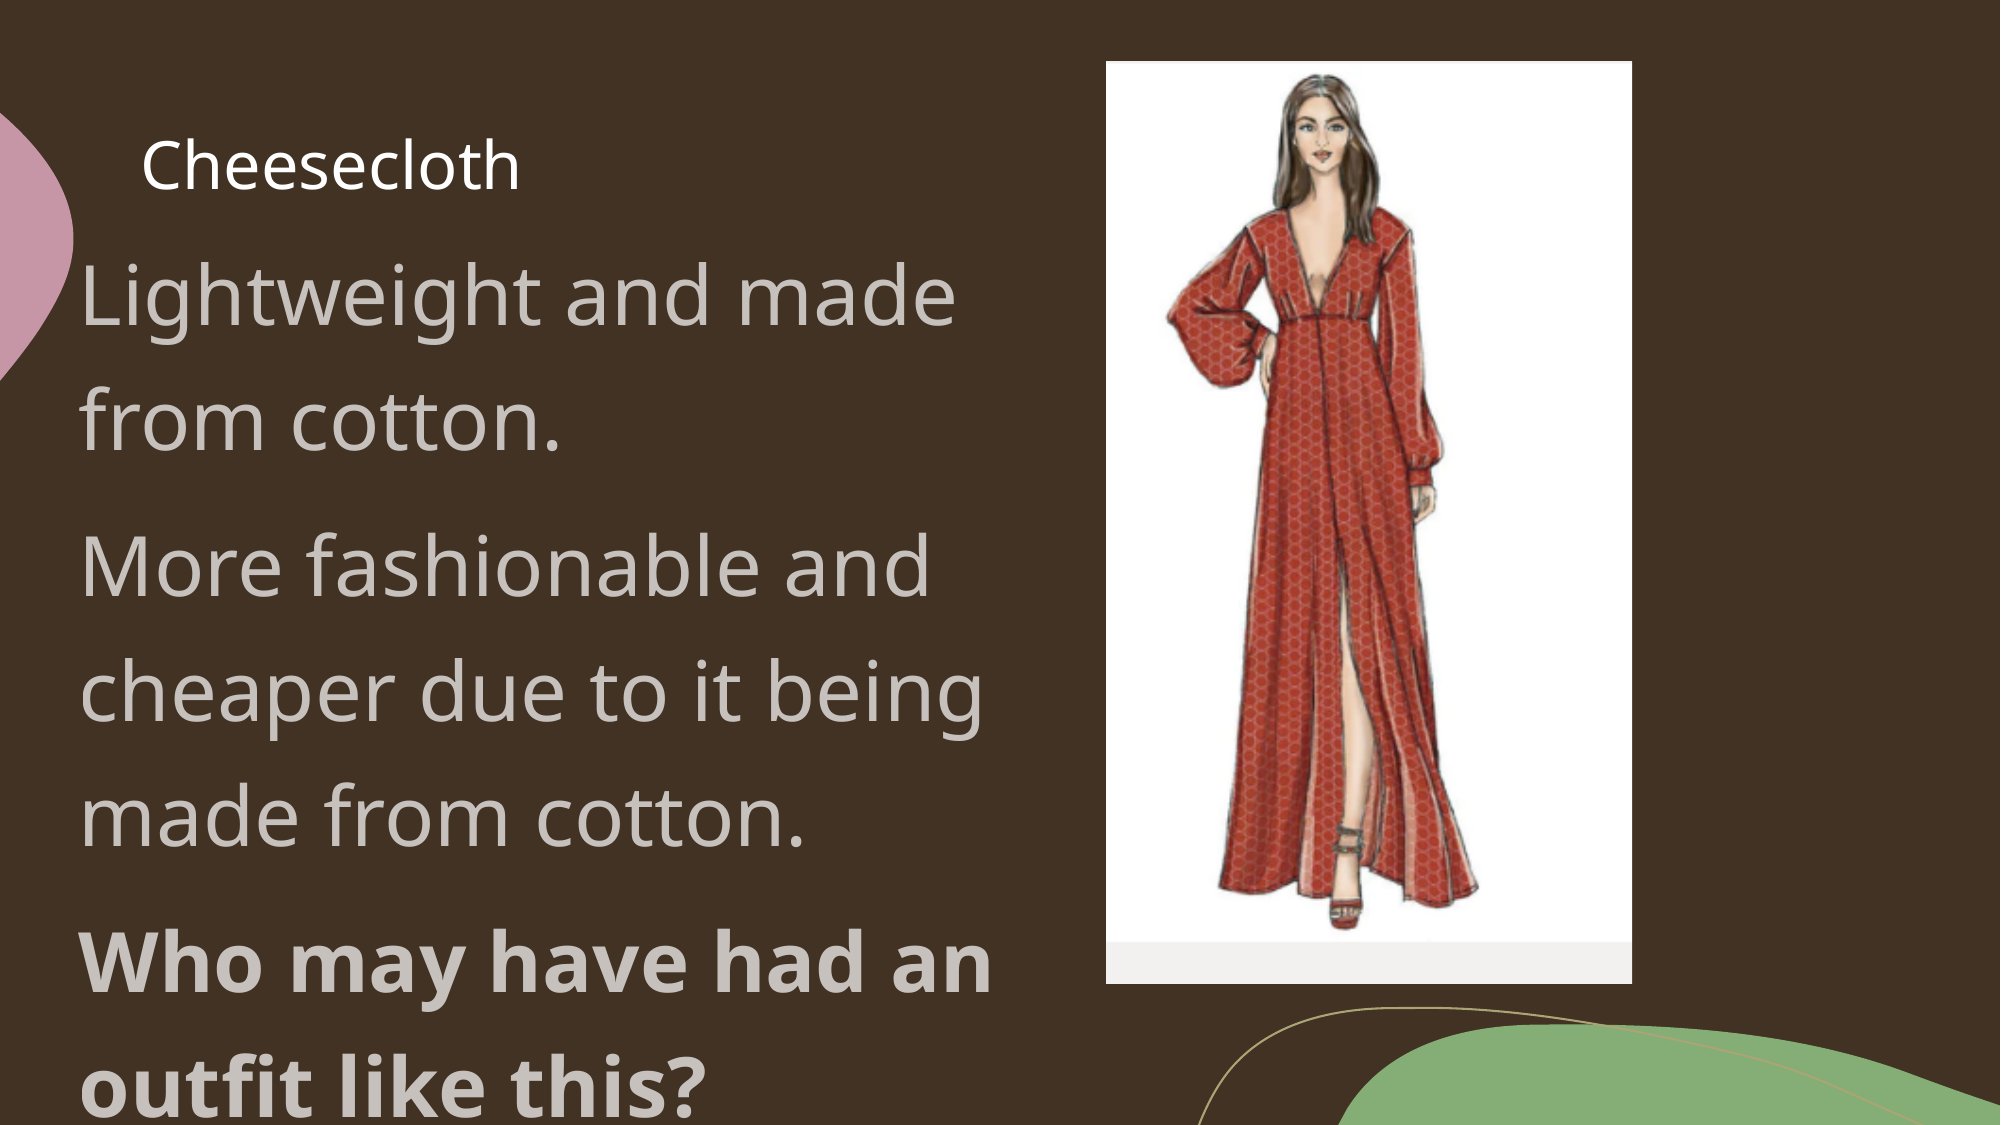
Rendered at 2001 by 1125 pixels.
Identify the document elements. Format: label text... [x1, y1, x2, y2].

title Cheesecloth [125, 125, 750, 209]
list Lightweight and made from cotton. More fashionable and cheaper due to it being made from cotton. Who may have had an outfit like this? [63, 209, 1106, 835]
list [1106, 61, 1633, 984]
